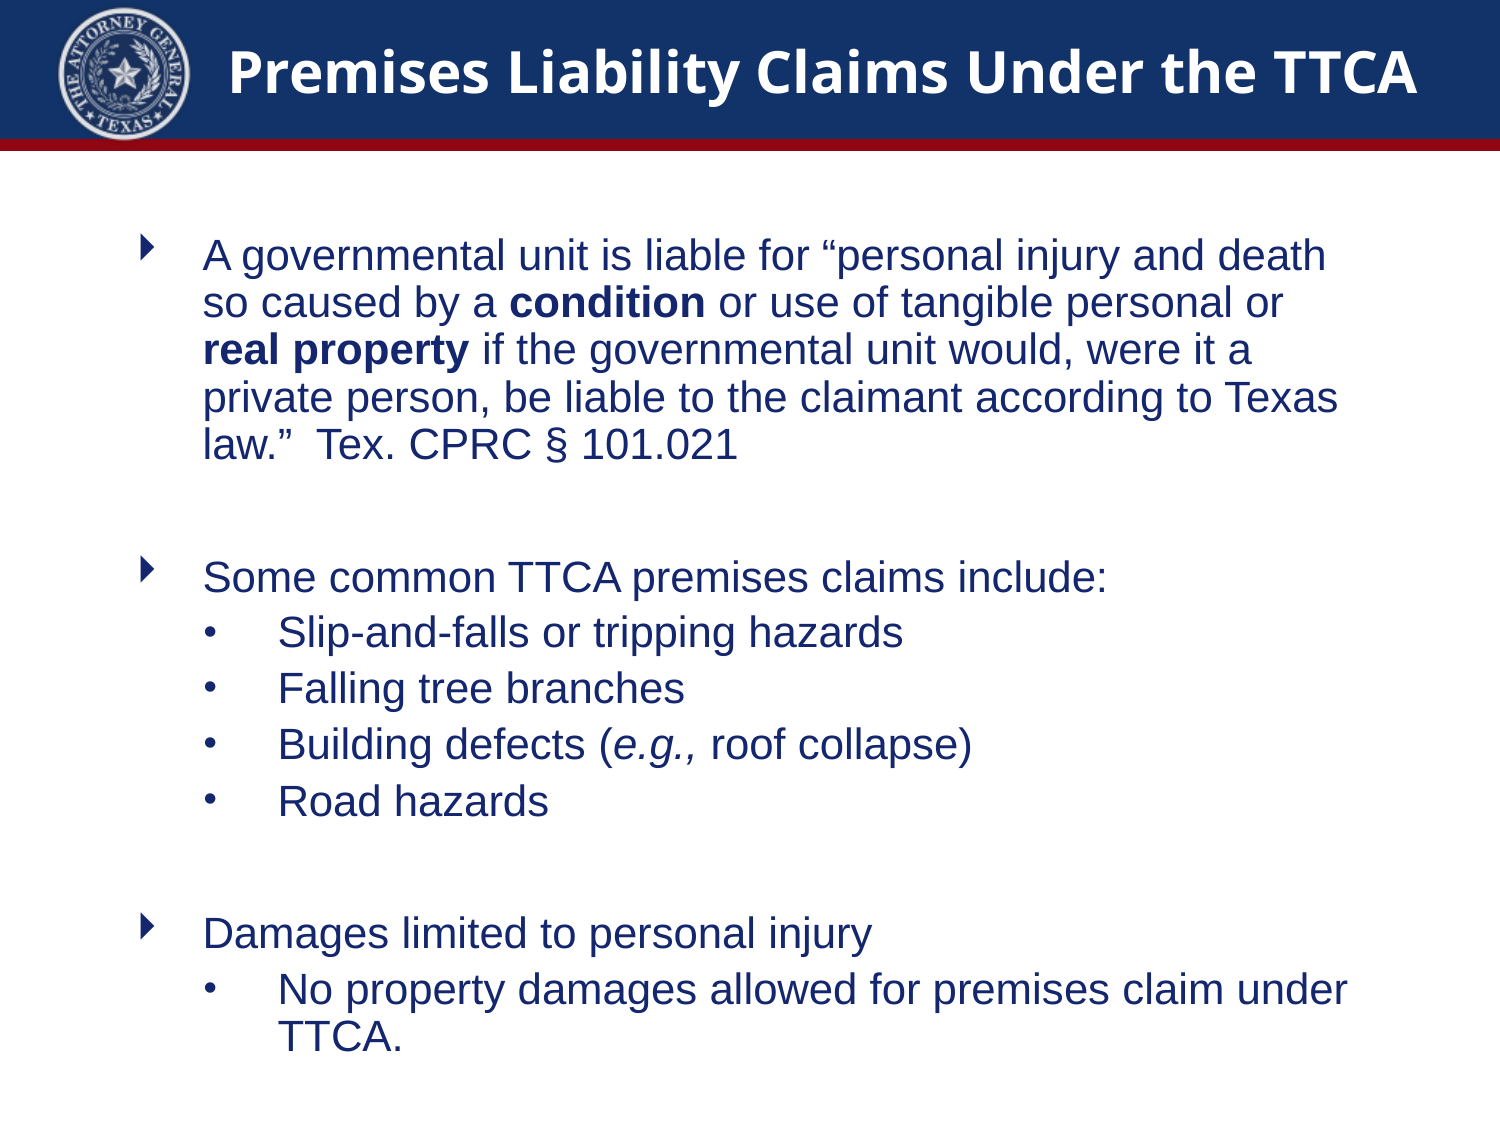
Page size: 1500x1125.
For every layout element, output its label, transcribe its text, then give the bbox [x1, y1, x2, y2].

picture [0, 0, 1500, 151]
title Premises Liability Claims Under the TTCA [212, 35, 1463, 115]
list A governmental unit is liable for “personal injury and death so caused by a condition or use of tangible personal or real property if the governmental unit would, were it a private person, be liable to the claimant according to Texas law.” Tex. CPRC § 101.021 Some common TTCA premises claims include: Slip-and-falls or tripping hazards Falling tree branches Building defects (e.g., roof collapse) Road hazards Damages limited to personal injury No property damages allowed for premises claim under TTCA. [112, 224, 1388, 1038]
